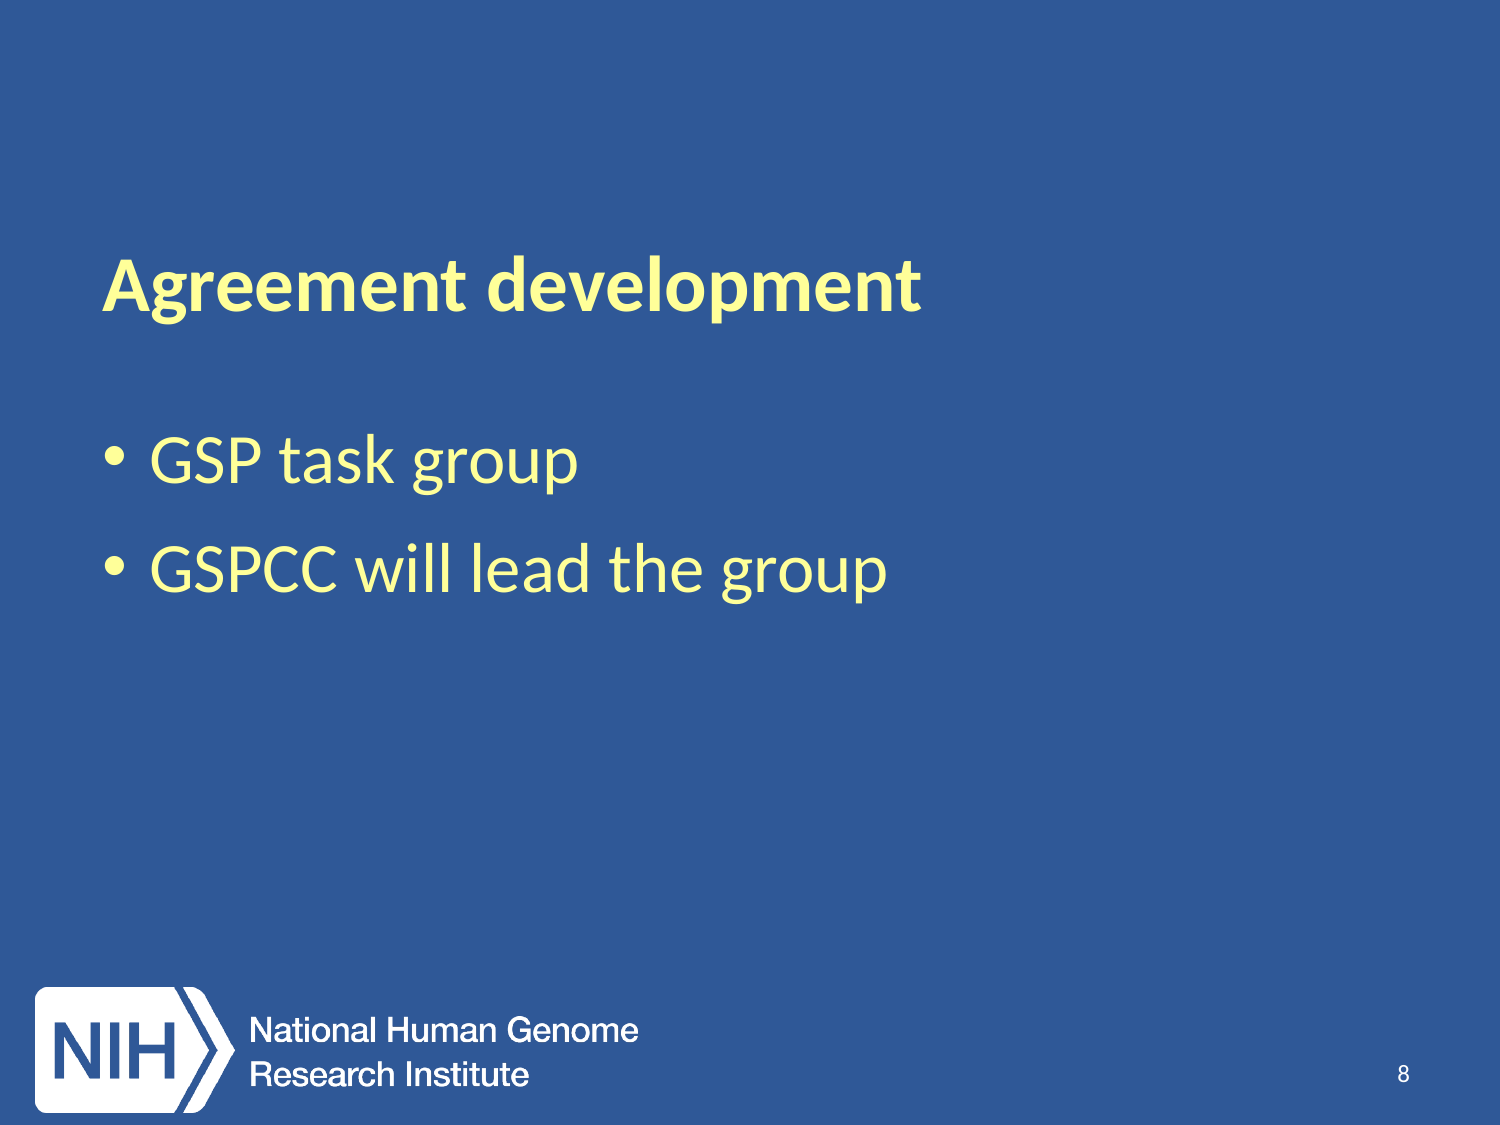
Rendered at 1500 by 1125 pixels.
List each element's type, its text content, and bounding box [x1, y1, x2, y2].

picture [35, 987, 638, 1113]
text_box Agreement development GSP task group GSPCC will lead the group [87, 224, 1500, 845]
slide_number 8 [1074, 1042, 1425, 1103]
